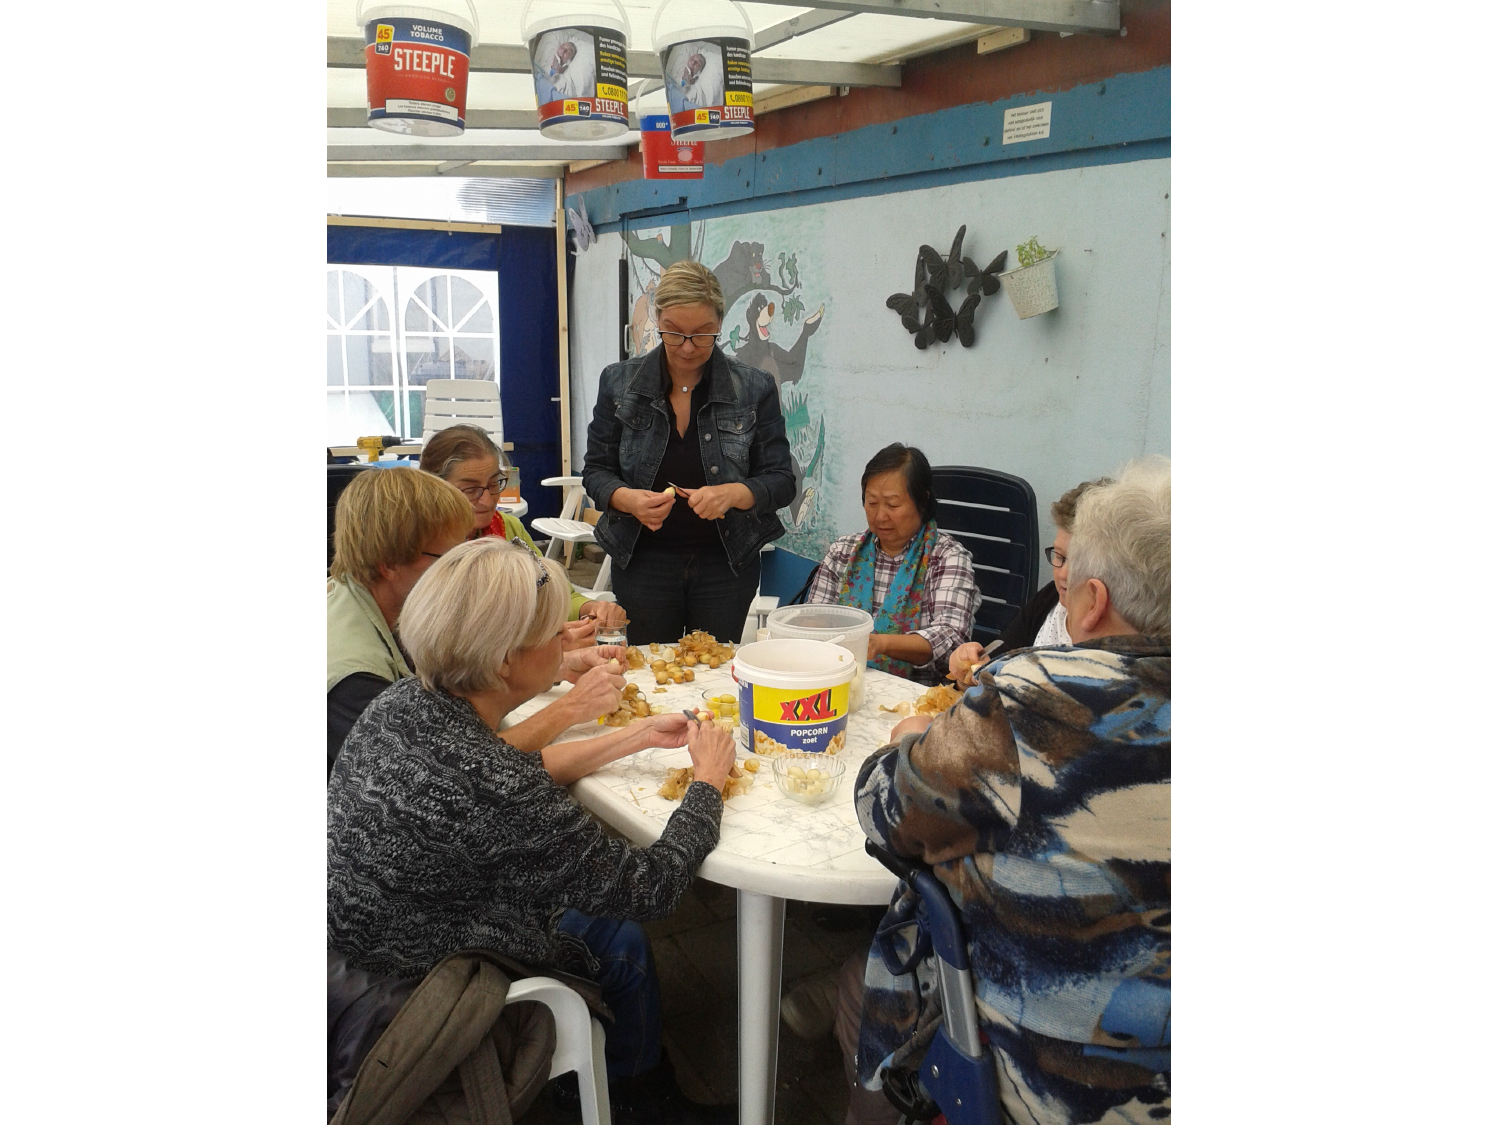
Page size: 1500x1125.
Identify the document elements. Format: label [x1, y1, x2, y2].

picture [326, 0, 1172, 1125]
